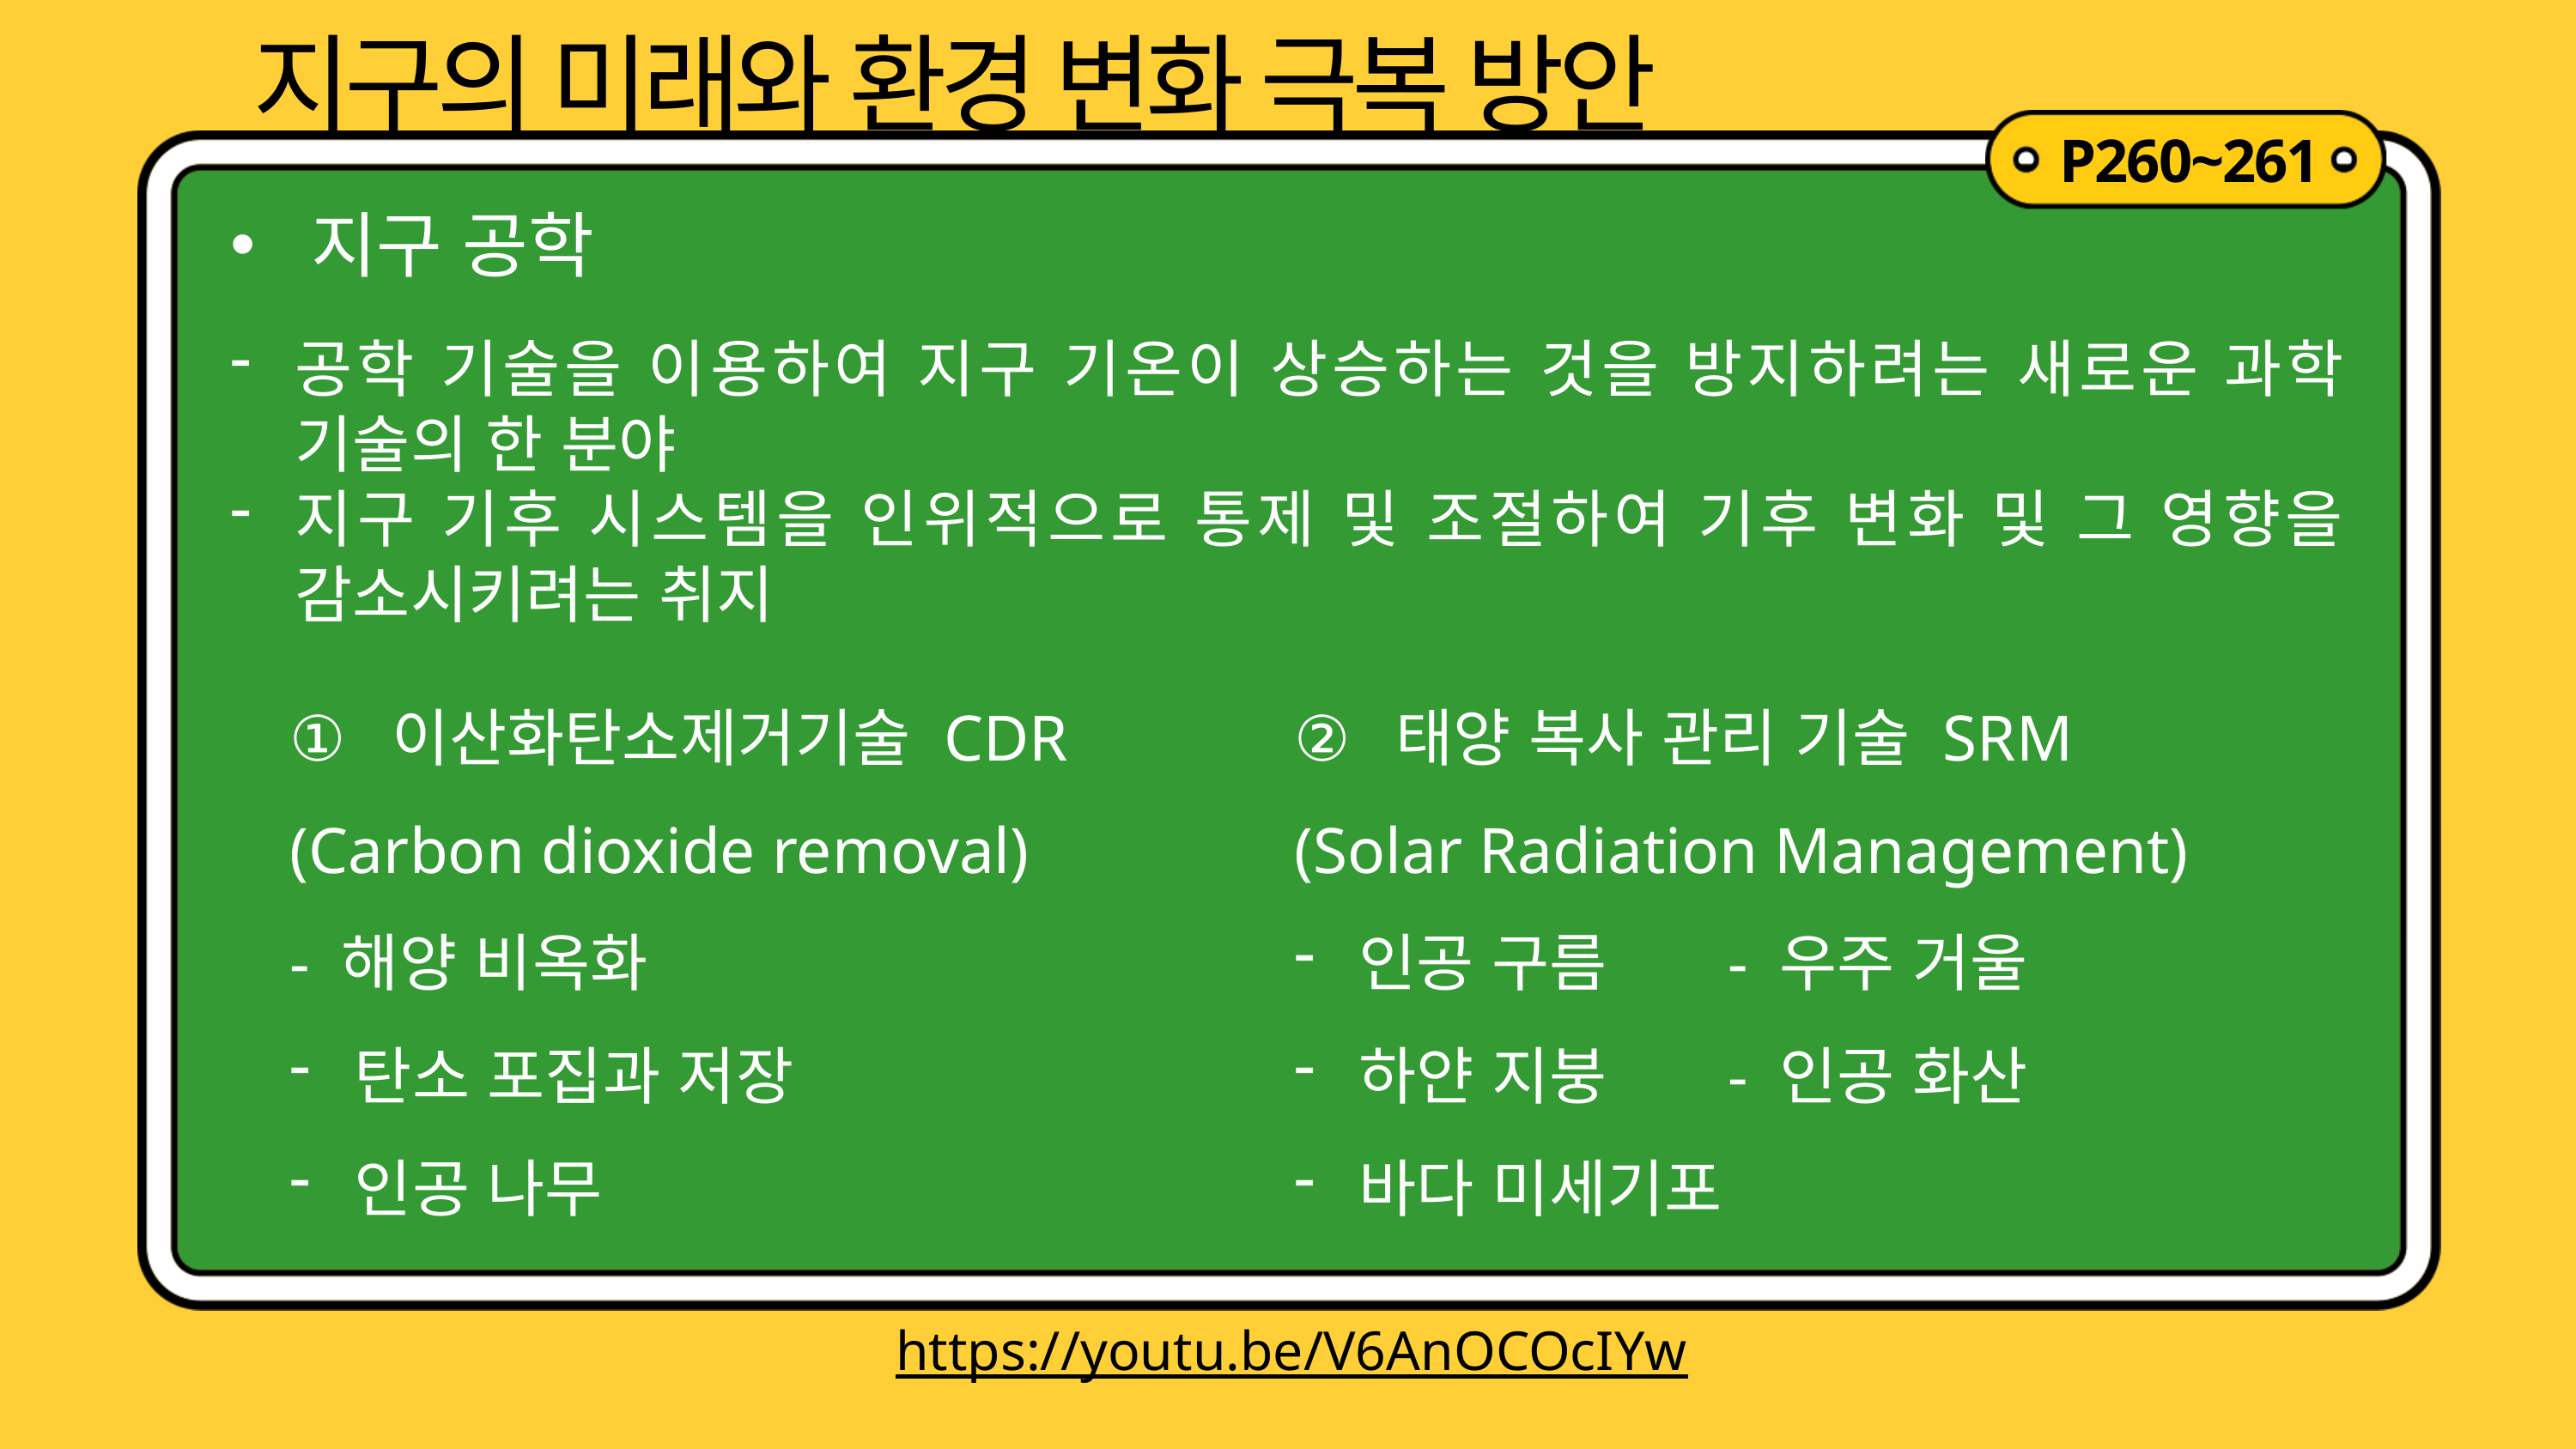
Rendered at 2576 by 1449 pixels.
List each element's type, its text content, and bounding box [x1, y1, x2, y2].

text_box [137, 130, 2442, 1311]
text_box https://youtu.be/V6AnOCOcIYw [568, 1317, 2029, 1397]
text_box 지구의 미래와 환경 변화 극복 방안 [96, 10, 1814, 142]
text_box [1985, 110, 2388, 212]
